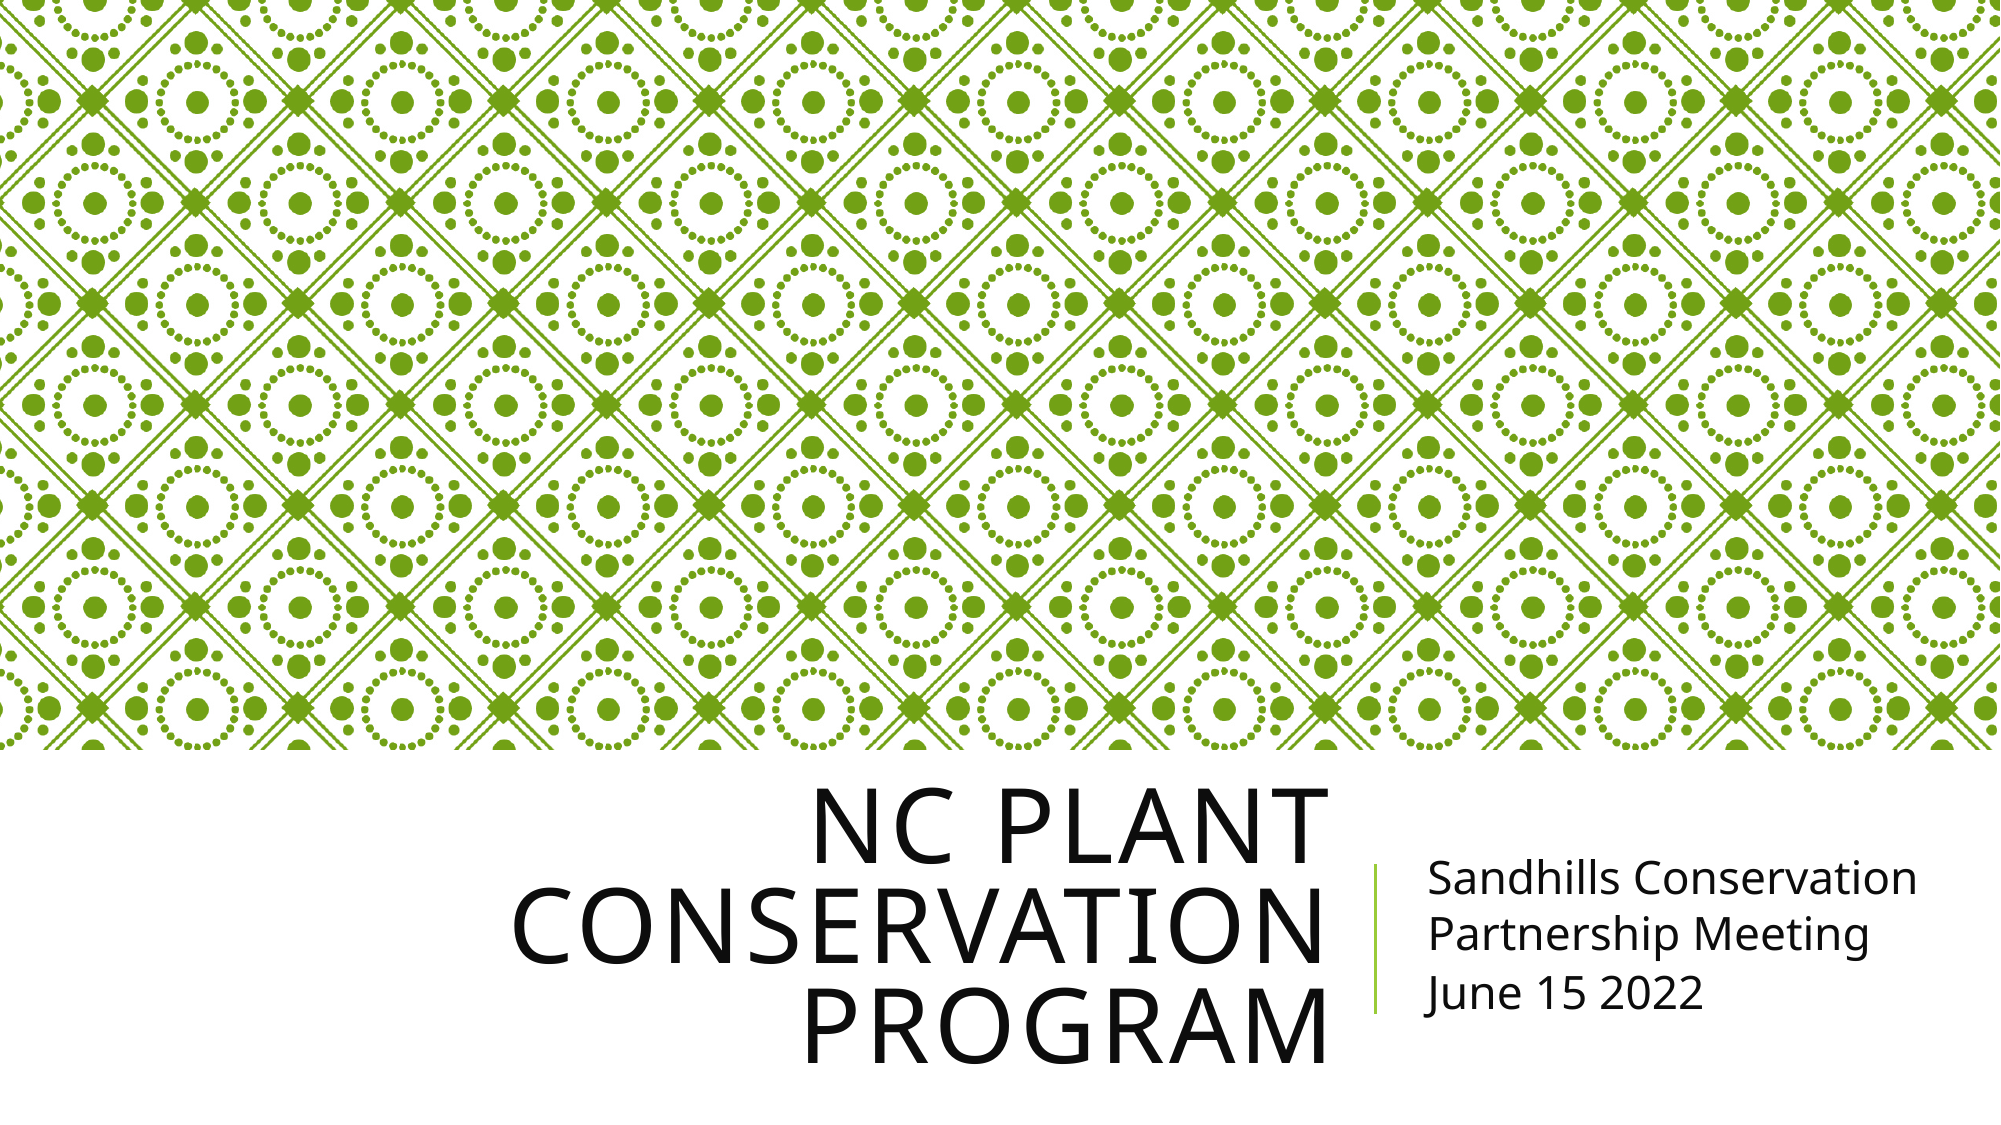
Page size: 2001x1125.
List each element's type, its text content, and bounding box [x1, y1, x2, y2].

subtitle Sandhills Conservation Partnership Meeting June 15 2022 [1412, 813, 1938, 1054]
title NC Plant Conservation Program [75, 813, 1350, 1054]
